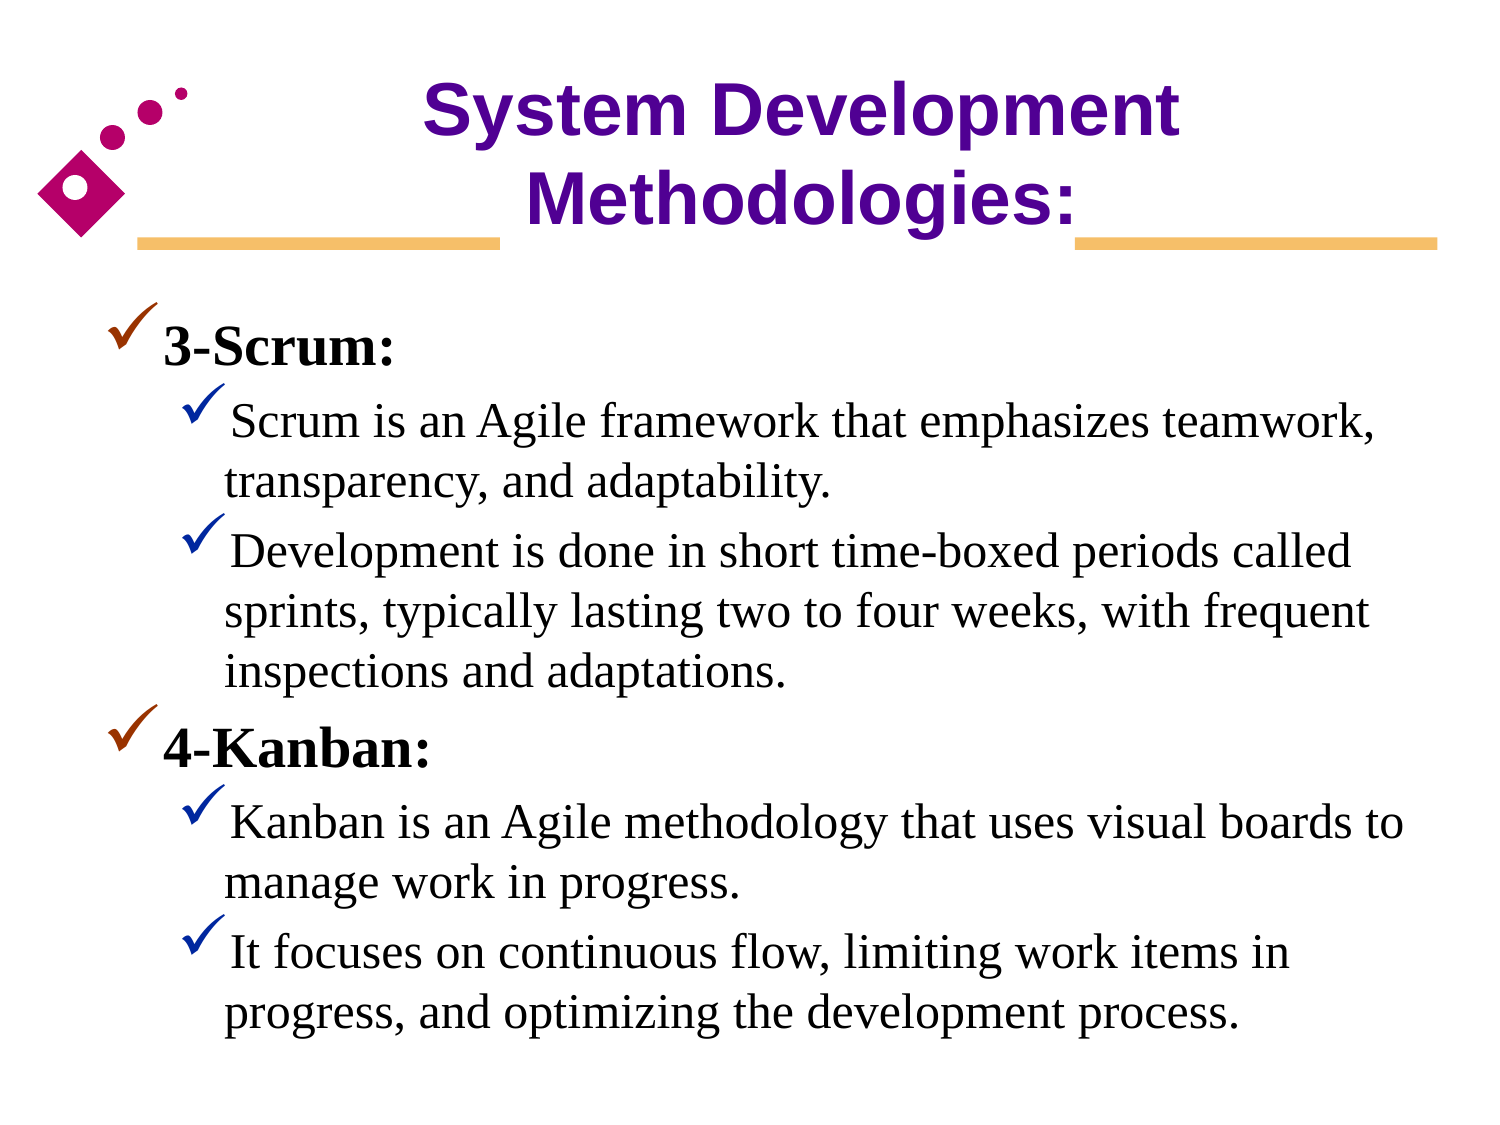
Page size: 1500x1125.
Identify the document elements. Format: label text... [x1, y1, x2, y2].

list 3-Scrum: Scrum is an Agile framework that emphasizes teamwork, transparency, and adaptability. Development is done in short time-boxed periods called sprints, typically lasting two to four weeks, with frequent inspections and adaptations. 4-Kanban: Kanban is an Agile methodology that uses visual boards to manage work in progress. It focuses on continuous flow, limiting work items in progress, and optimizing the development process. [87, 299, 1463, 1063]
title System Development Methodologies: [139, 62, 1465, 238]
